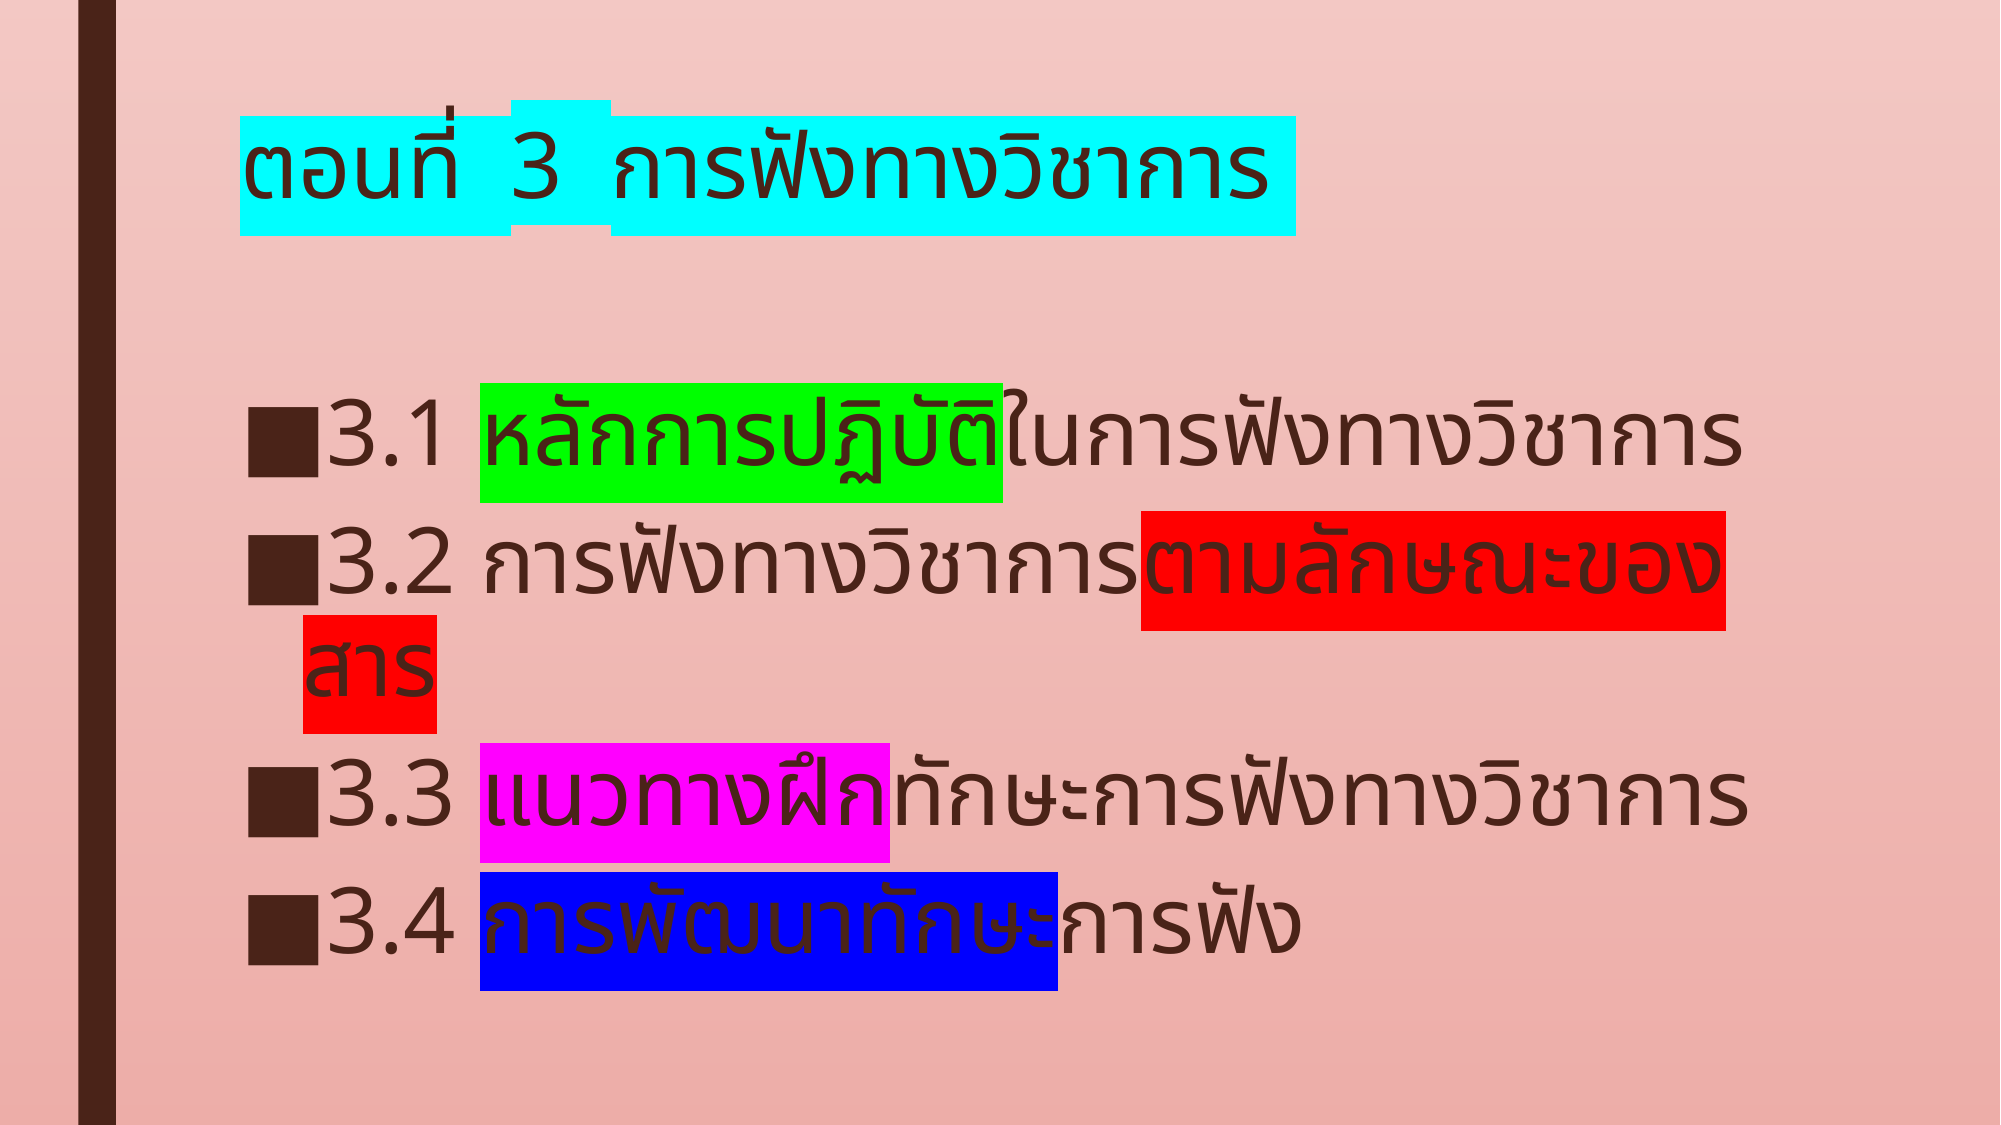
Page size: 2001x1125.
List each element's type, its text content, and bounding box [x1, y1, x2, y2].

list 3.1 หลักการปฏิบัติในการฟังทางวิชาการ 3.2 การฟังทางวิชาการตามลักษณะของสาร 3.3 แนวทางฝึกทักษะการฟังทางวิชาการ 3.4 การพัฒนาทักษะการฟัง [225, 375, 1800, 963]
title ตอนที่ 3 การฟังทางวิชาการ [225, 112, 1800, 357]
